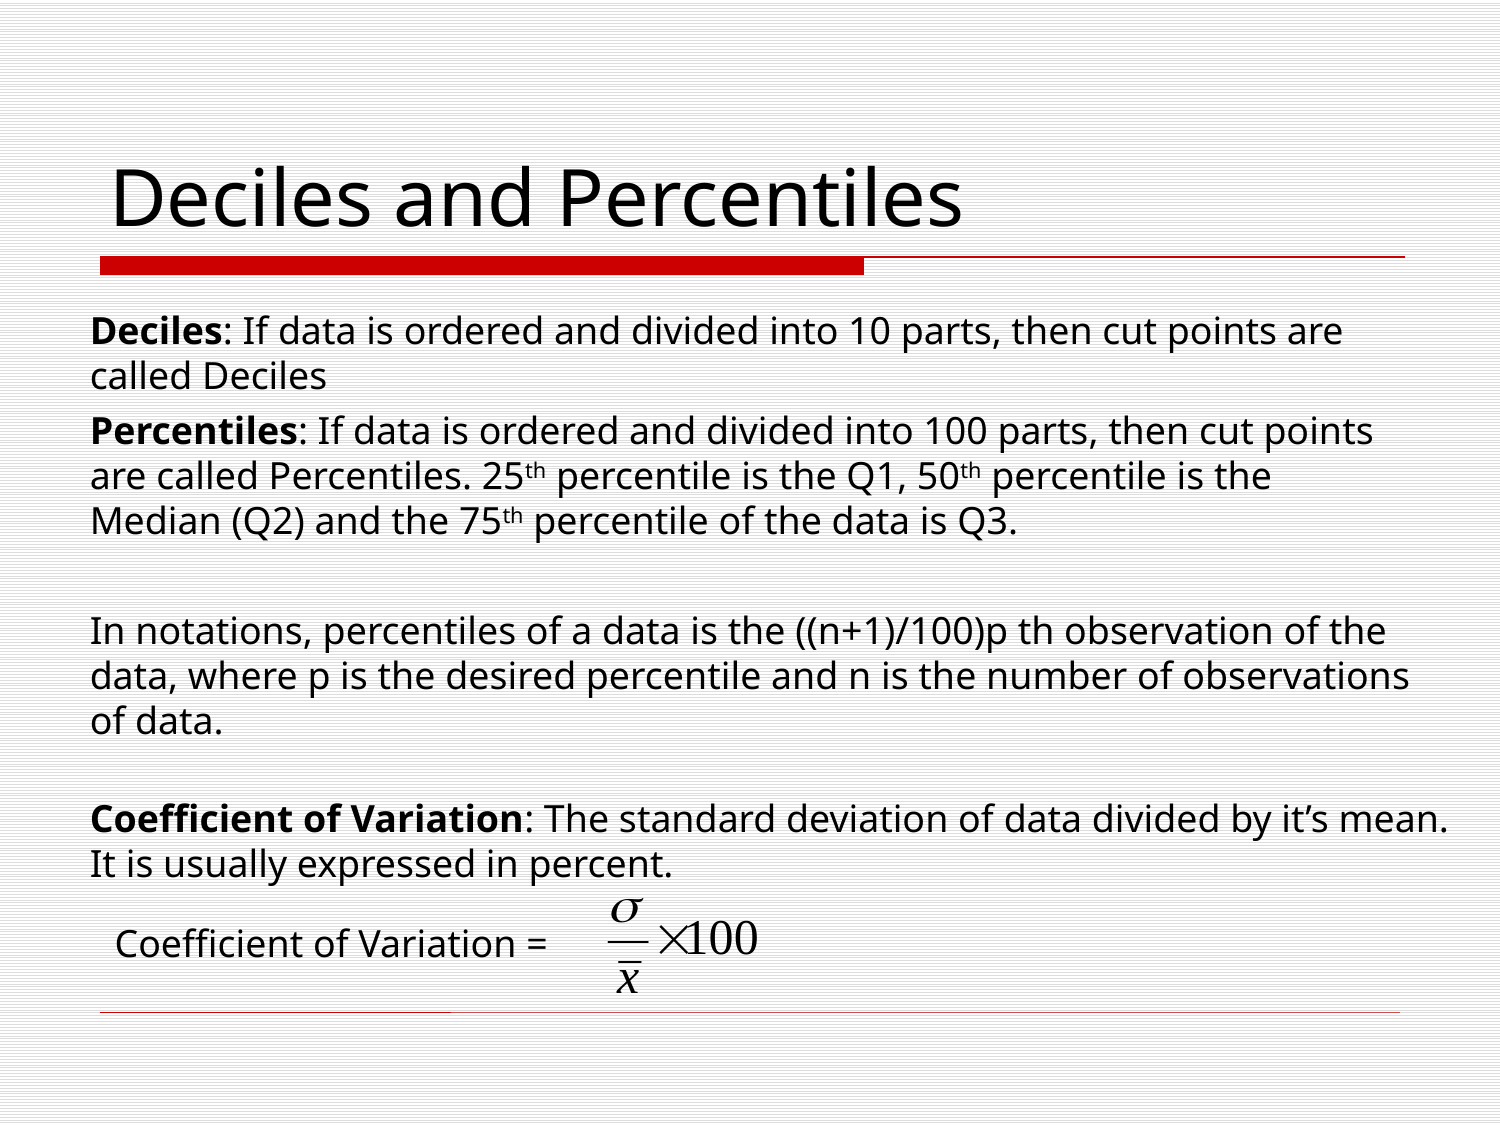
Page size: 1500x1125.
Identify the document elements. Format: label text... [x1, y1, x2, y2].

text_box Percentiles: If data is ordered and divided into 100 parts, then cut points are called Percentiles. 25th percentile is the Q1, 50th percentile is the Median (Q2) and the 75th percentile of the data is Q3. [74, 405, 1413, 550]
text_box Coefficient of Variation: The standard deviation of data divided by it’s mean. It is usually expressed in percent. [74, 787, 1500, 893]
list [599, 874, 767, 1005]
title Deciles and Percentiles [93, 49, 1407, 250]
text_box In notations, percentiles of a data is the ((n+1)/100)p th observation of the data, where p is the desired percentile and n is the number of observations of data. [75, 599, 1463, 750]
text_box Deciles: If data is ordered and divided into 10 parts, then cut points are called Deciles [74, 299, 1413, 405]
text_box Coefficient of Variation = [99, 912, 594, 973]
